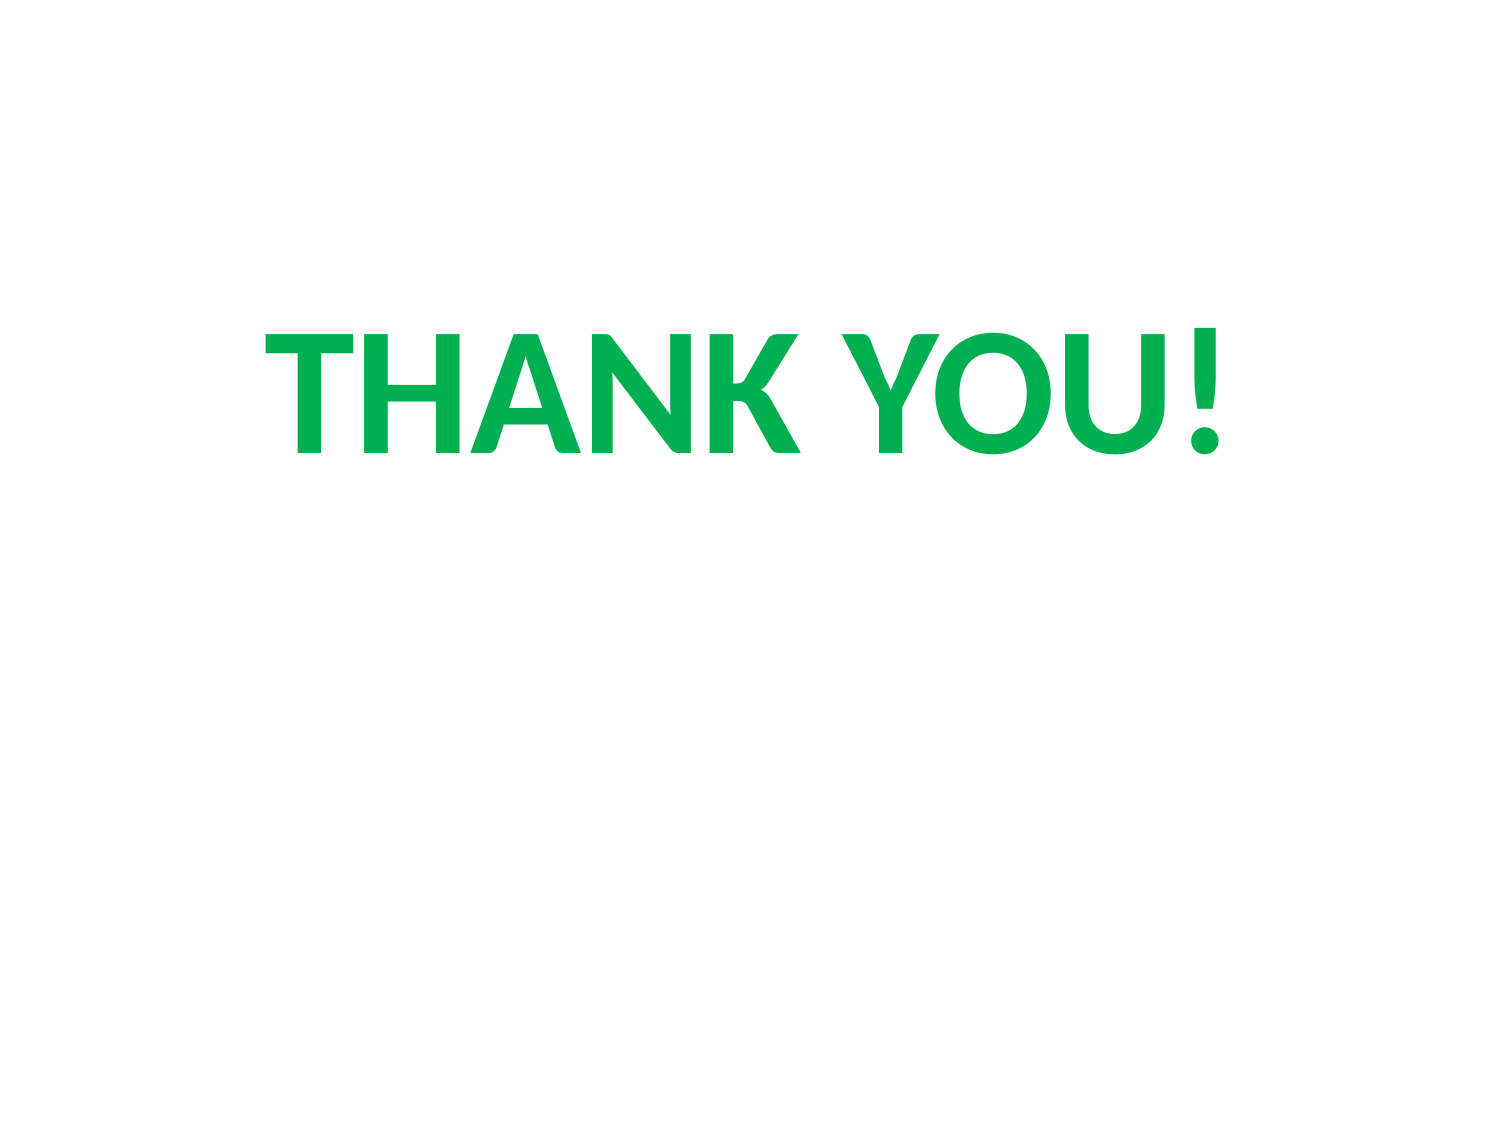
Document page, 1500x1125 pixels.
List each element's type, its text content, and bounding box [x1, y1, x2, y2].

list THANK YOU! [75, 262, 1425, 1005]
